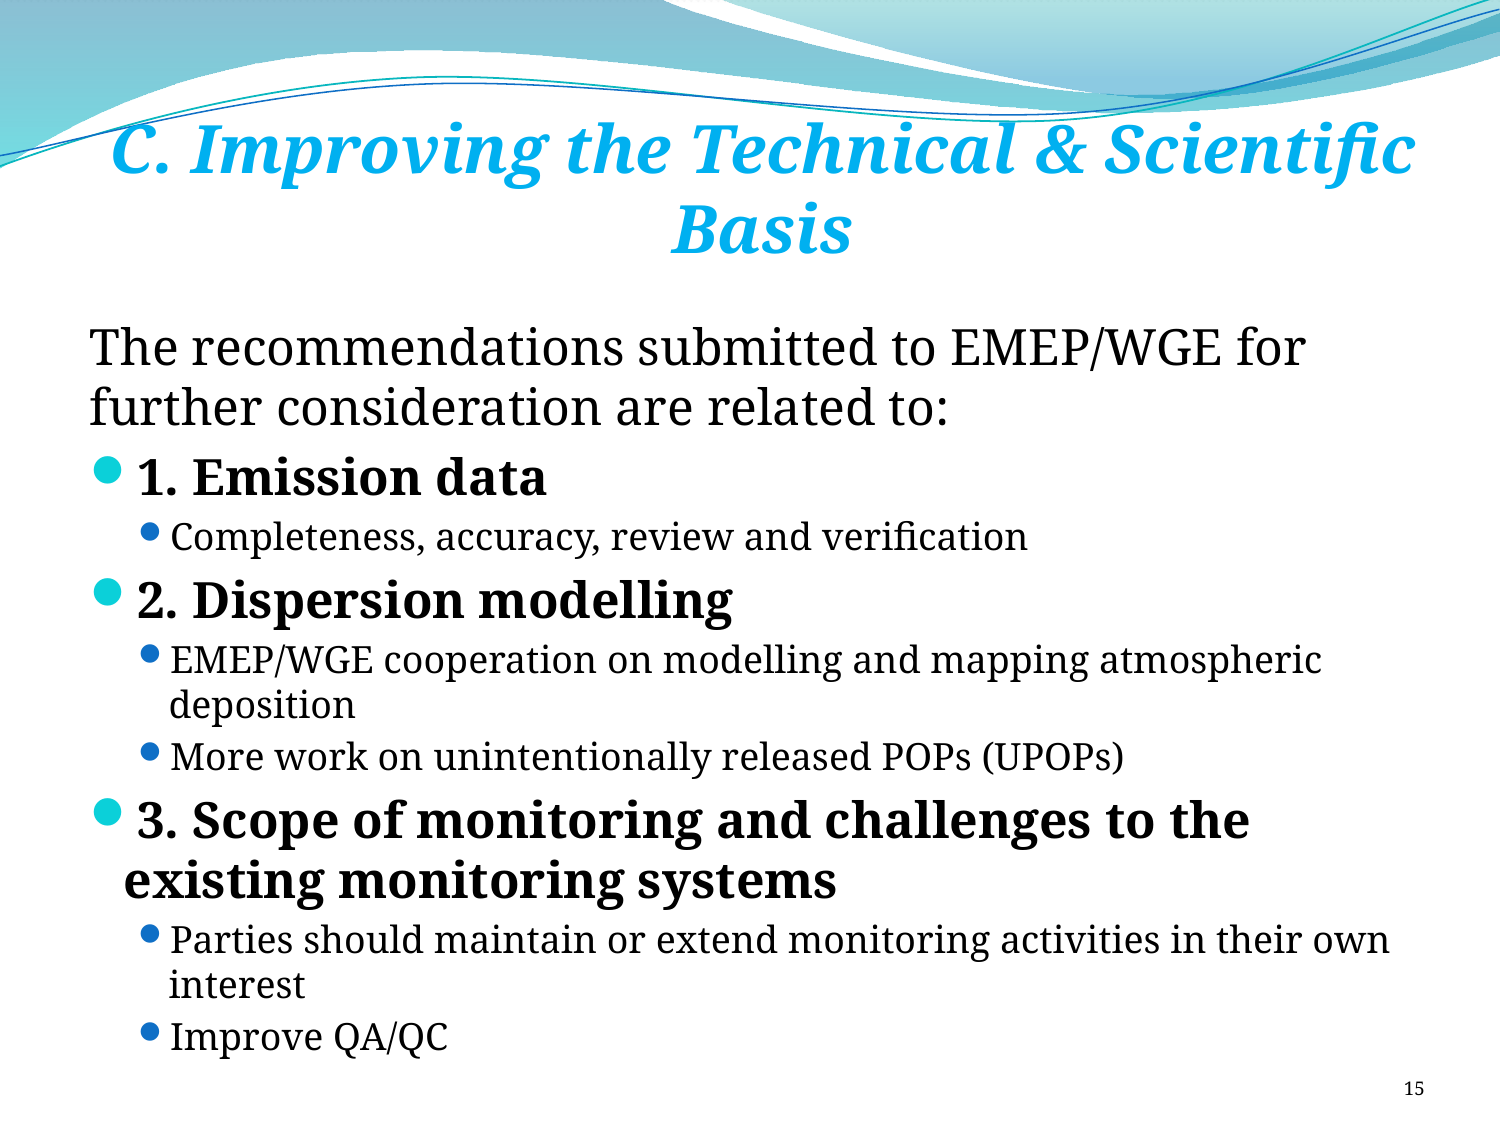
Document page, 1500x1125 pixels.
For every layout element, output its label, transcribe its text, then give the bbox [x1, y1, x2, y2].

title C. Improving the Technical & Scientific Basis [47, 79, 1479, 267]
list The recommendations submitted to EMEP/WGE for further consideration are related to: 1. Emission data Completeness, accuracy, review and verification 2. Dispersion modelling EMEP/WGE cooperation on modelling and mapping atmospheric deposition More work on unintentionally released POPs (UPOPs) 3. Scope of monitoring and challenges to the existing monitoring systems Parties should maintain or extend monitoring activities in their own interest Improve QA/QC [75, 308, 1425, 1111]
